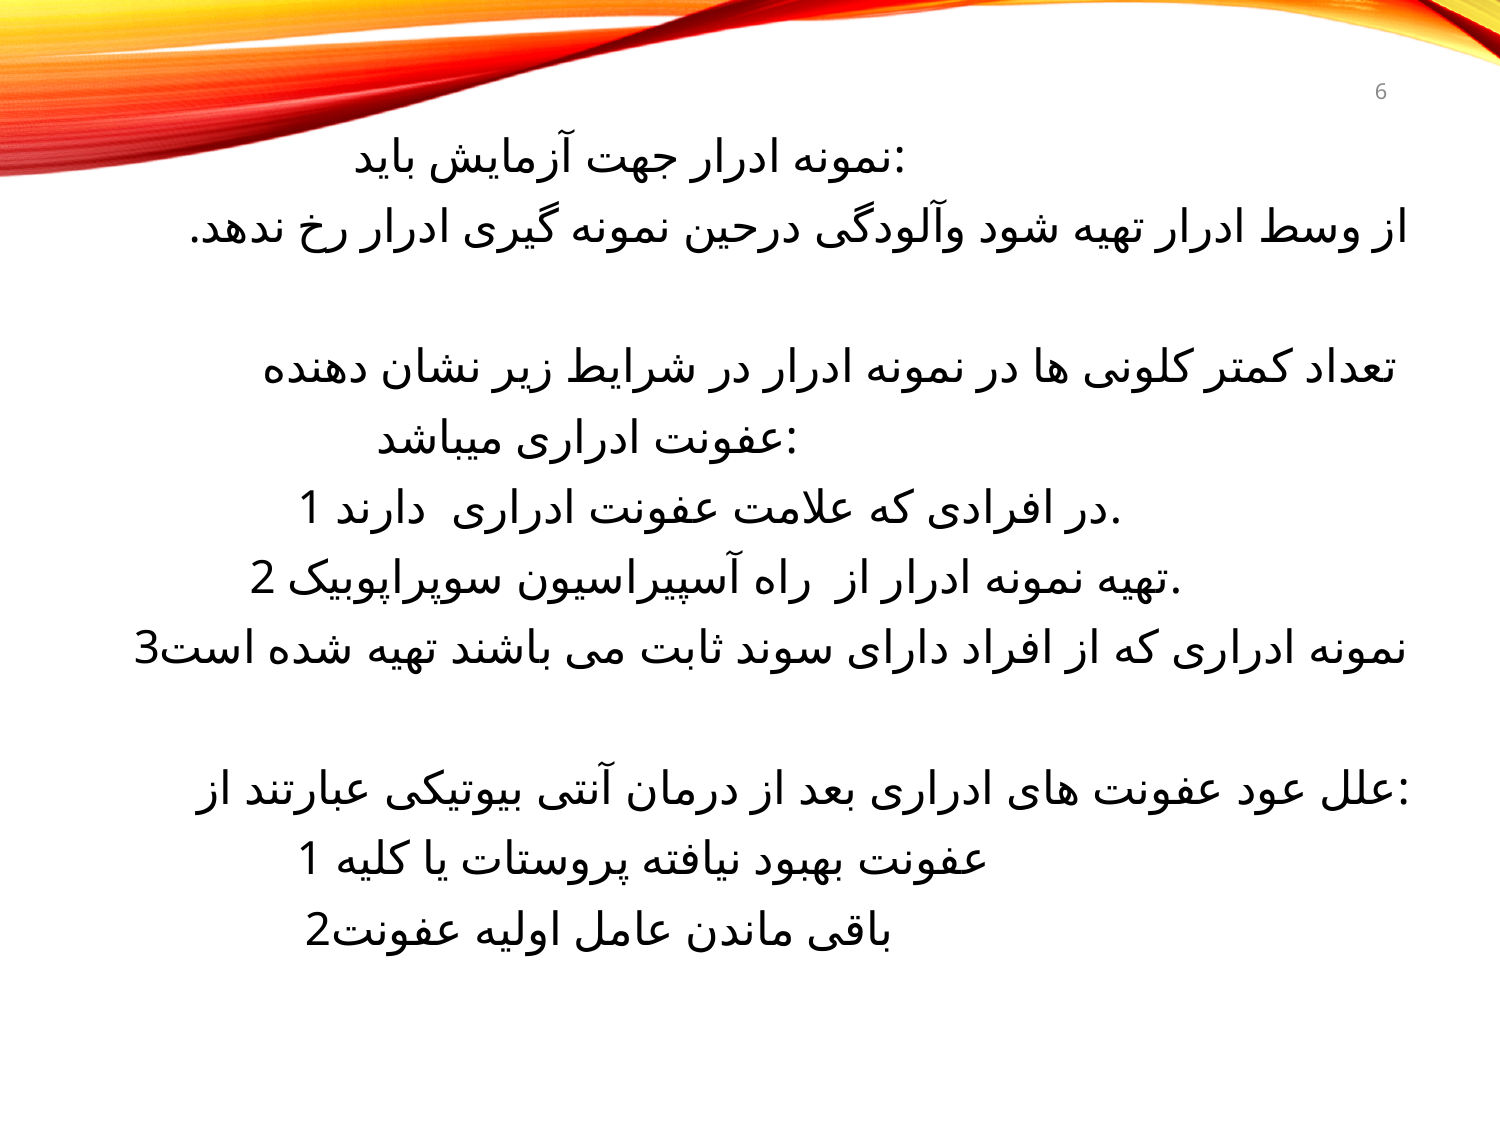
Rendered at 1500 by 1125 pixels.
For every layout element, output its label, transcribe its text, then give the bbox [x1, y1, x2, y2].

slide_number 6 [1078, 62, 1403, 123]
list نمونه ادرار جهت آزمایش باید: از وسط ادرار تهیه شود وآلودگی درحین نمونه گیری ادرار رخ ندهد. تعداد کمتر کلونی ها در نمونه ادرار در شرایط زیر نشان دهنده عفونت ادراری میباشد: 1 در افرادی که علامت عفونت ادراری دارند. 2 تهیه نمونه ادرار از راه آسپیراسیون سوپراپوبیک. 3نمونه ادراری که از افراد دارای سوند ثابت می باشند تهیه شده است علل عود عفونت های ادراری بعد از درمان آنتی بیوتیکی عبارتند از: 1 عفونت بهبود نیافته پروستات یا کلیه 2باقی ماندن عامل اولیه عفونت [75, 125, 1425, 1079]
picture [0, 0, 1500, 178]
